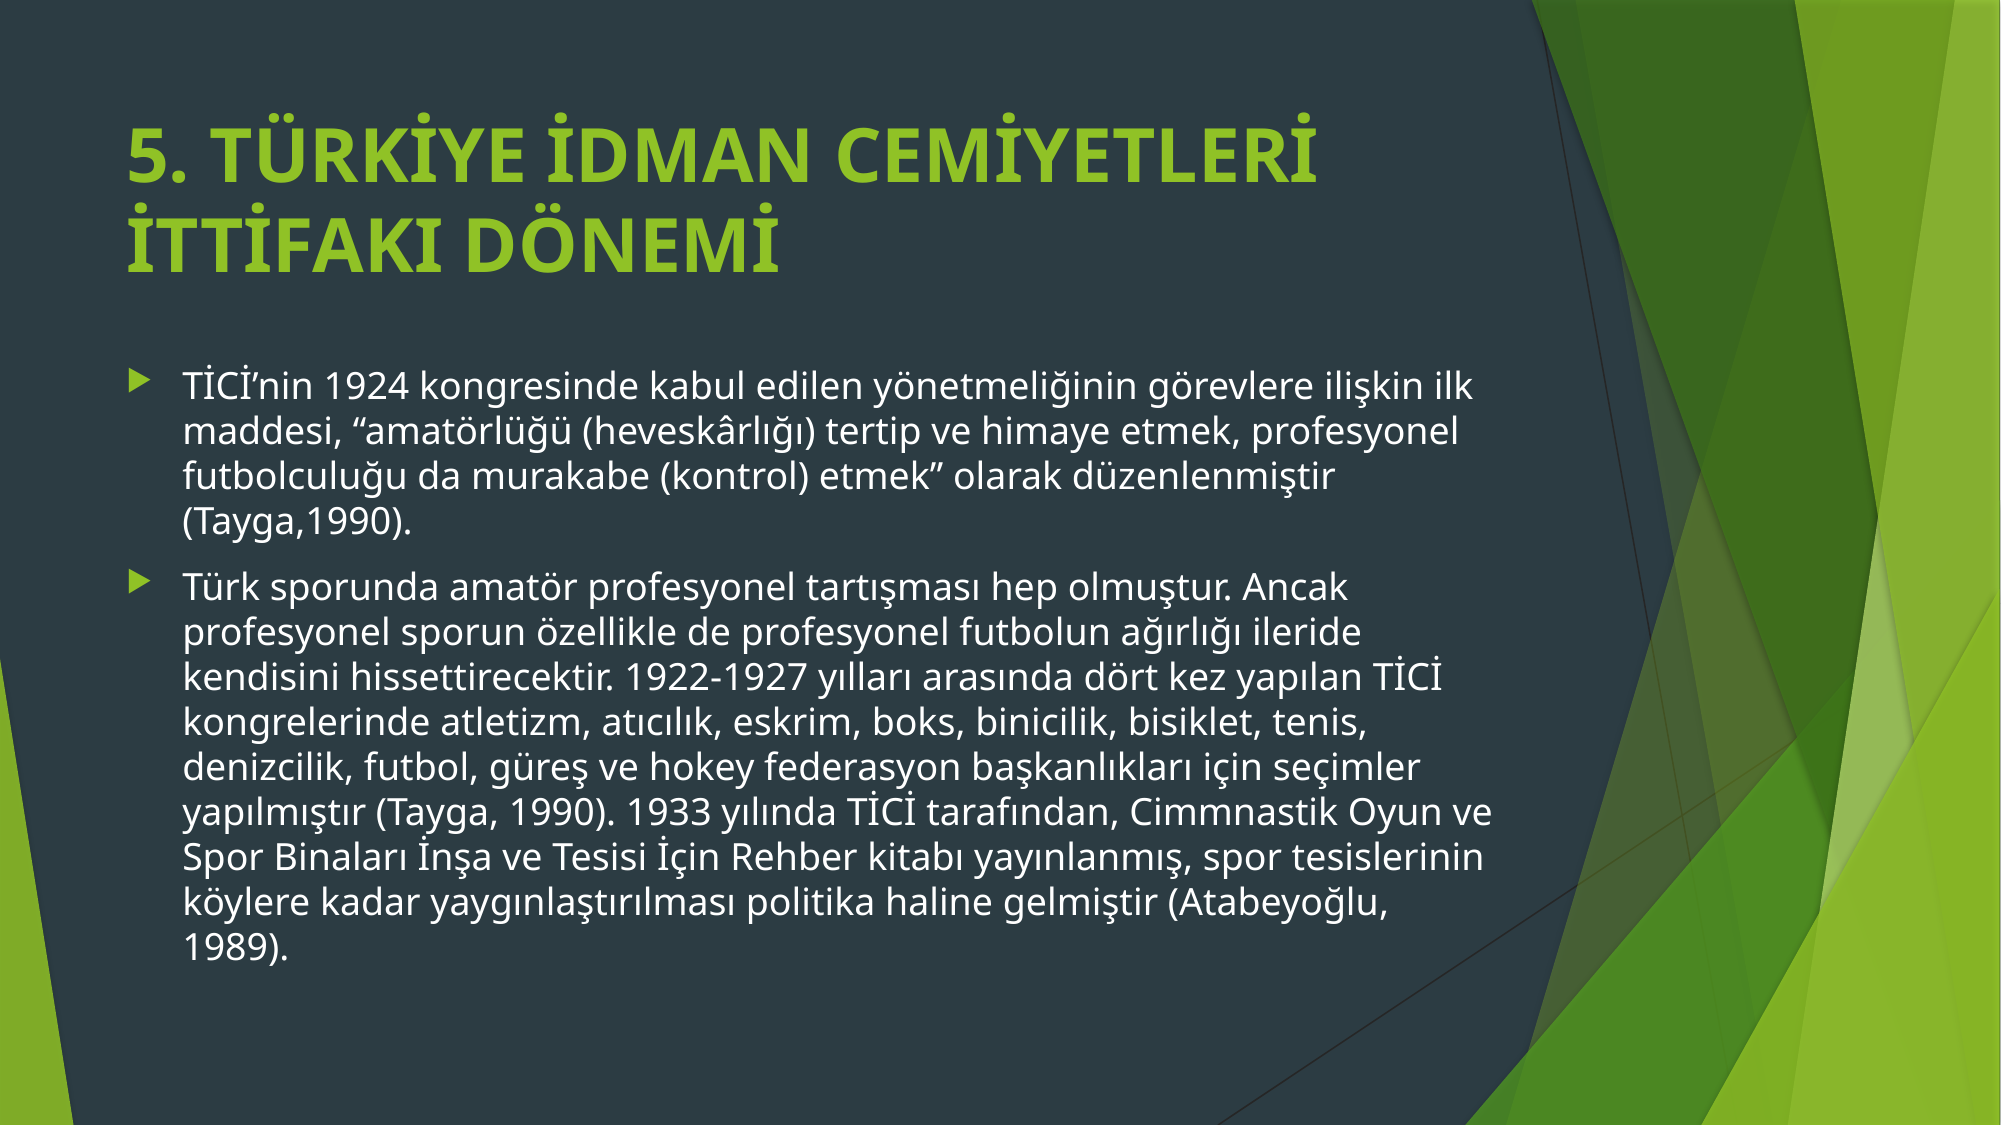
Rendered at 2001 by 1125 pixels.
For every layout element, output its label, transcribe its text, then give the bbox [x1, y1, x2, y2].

list TİCİ’nin 1924 kongresinde kabul edilen yönetmeliğinin görevlere ilişkin ilk maddesi, “amatörlüğü (heveskârlığı) tertip ve himaye etmek, profesyonel futbolculuğu da murakabe (kontrol) etmek” olarak düzenlenmiştir (Tayga,1990). Türk sporunda amatör profesyonel tartışması hep olmuştur. Ancak profesyonel sporun özellikle de profesyonel futbolun ağırlığı ileride kendisini hissettirecektir. 1922-1927 yılları arasında dört kez yapılan TİCİ kongrelerinde atletizm, atıcılık, eskrim, boks, binicilik, bisiklet, tenis, denizcilik, futbol, güreş ve hokey federasyon başkanlıkları için seçimler yapılmıştır (Tayga, 1990). 1933 yılında TİCİ tarafından, Cimmnastik Oyun ve Spor Binaları İnşa ve Tesisi İçin Rehber kitabı yayınlanmış, spor tesislerinin köylere kadar yaygınlaştırılması politika haline gelmiştir (Atabeyoğlu, 1989). [111, 354, 1522, 992]
title 5. TÜRKİYE İDMAN CEMİYETLERİ İTTİFAKI DÖNEMİ [111, 99, 1522, 317]
